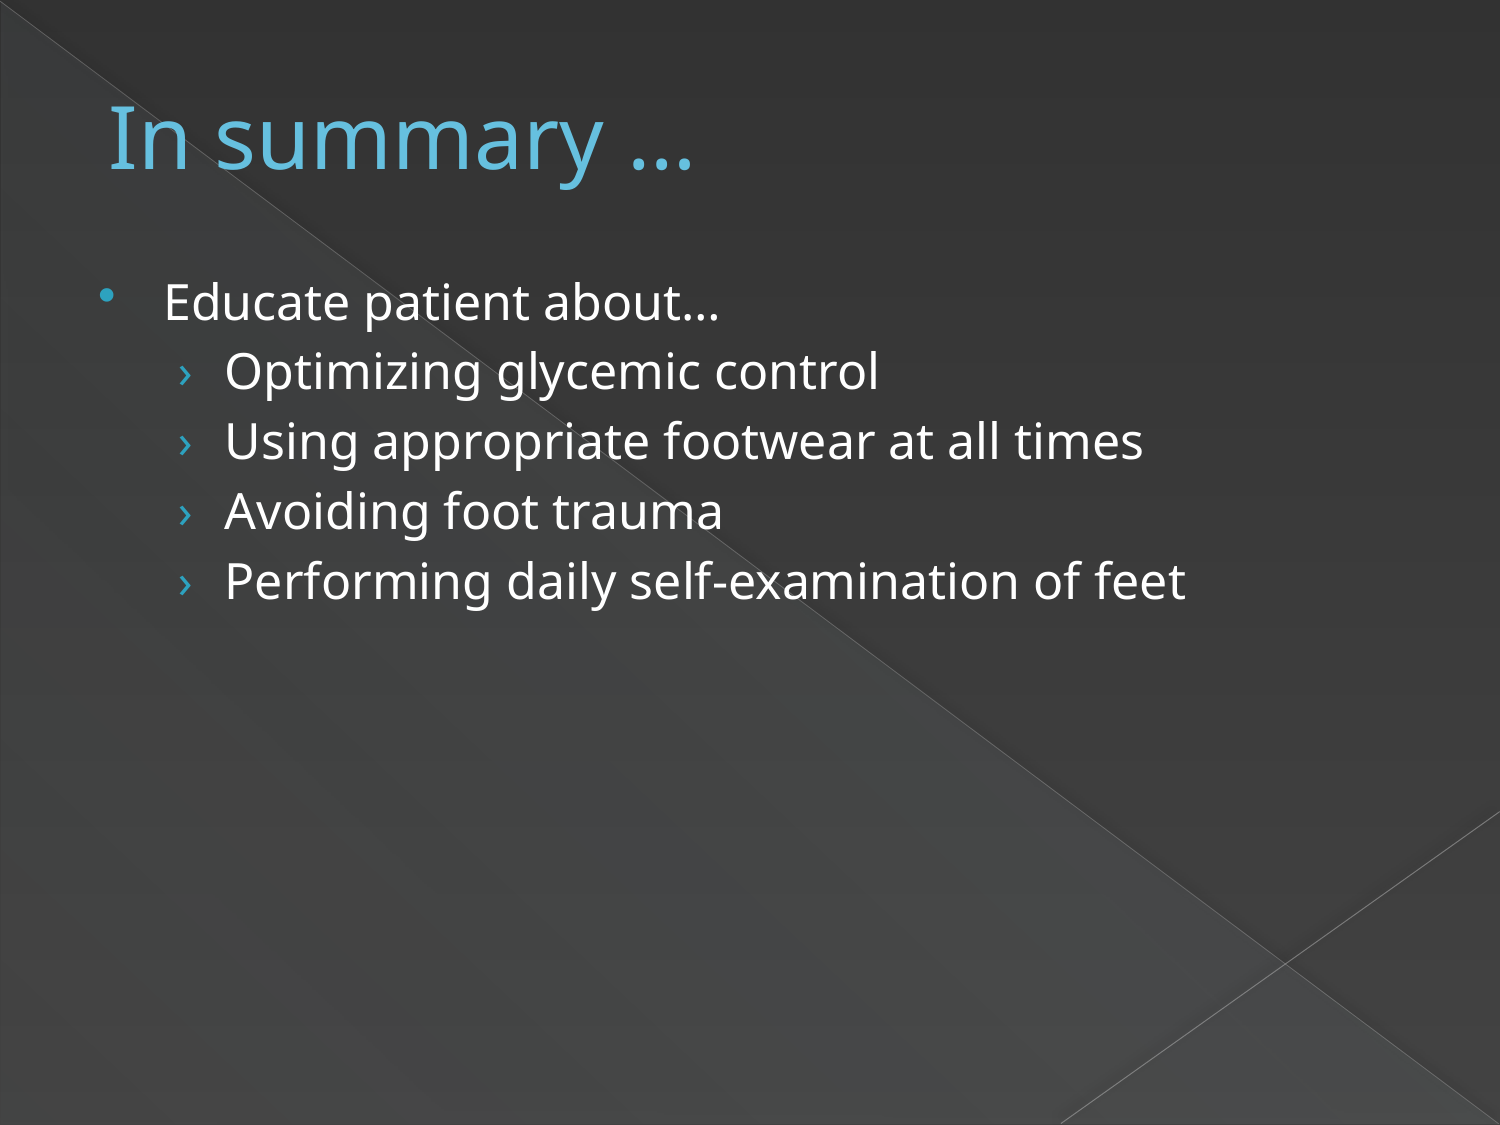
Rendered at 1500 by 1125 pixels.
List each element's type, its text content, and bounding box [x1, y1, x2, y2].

list Educate patient about… Optimizing glycemic control Using appropriate footwear at all times Avoiding foot trauma Performing daily self-examination of feet [75, 262, 1425, 972]
title In summary … [75, 43, 1425, 225]
